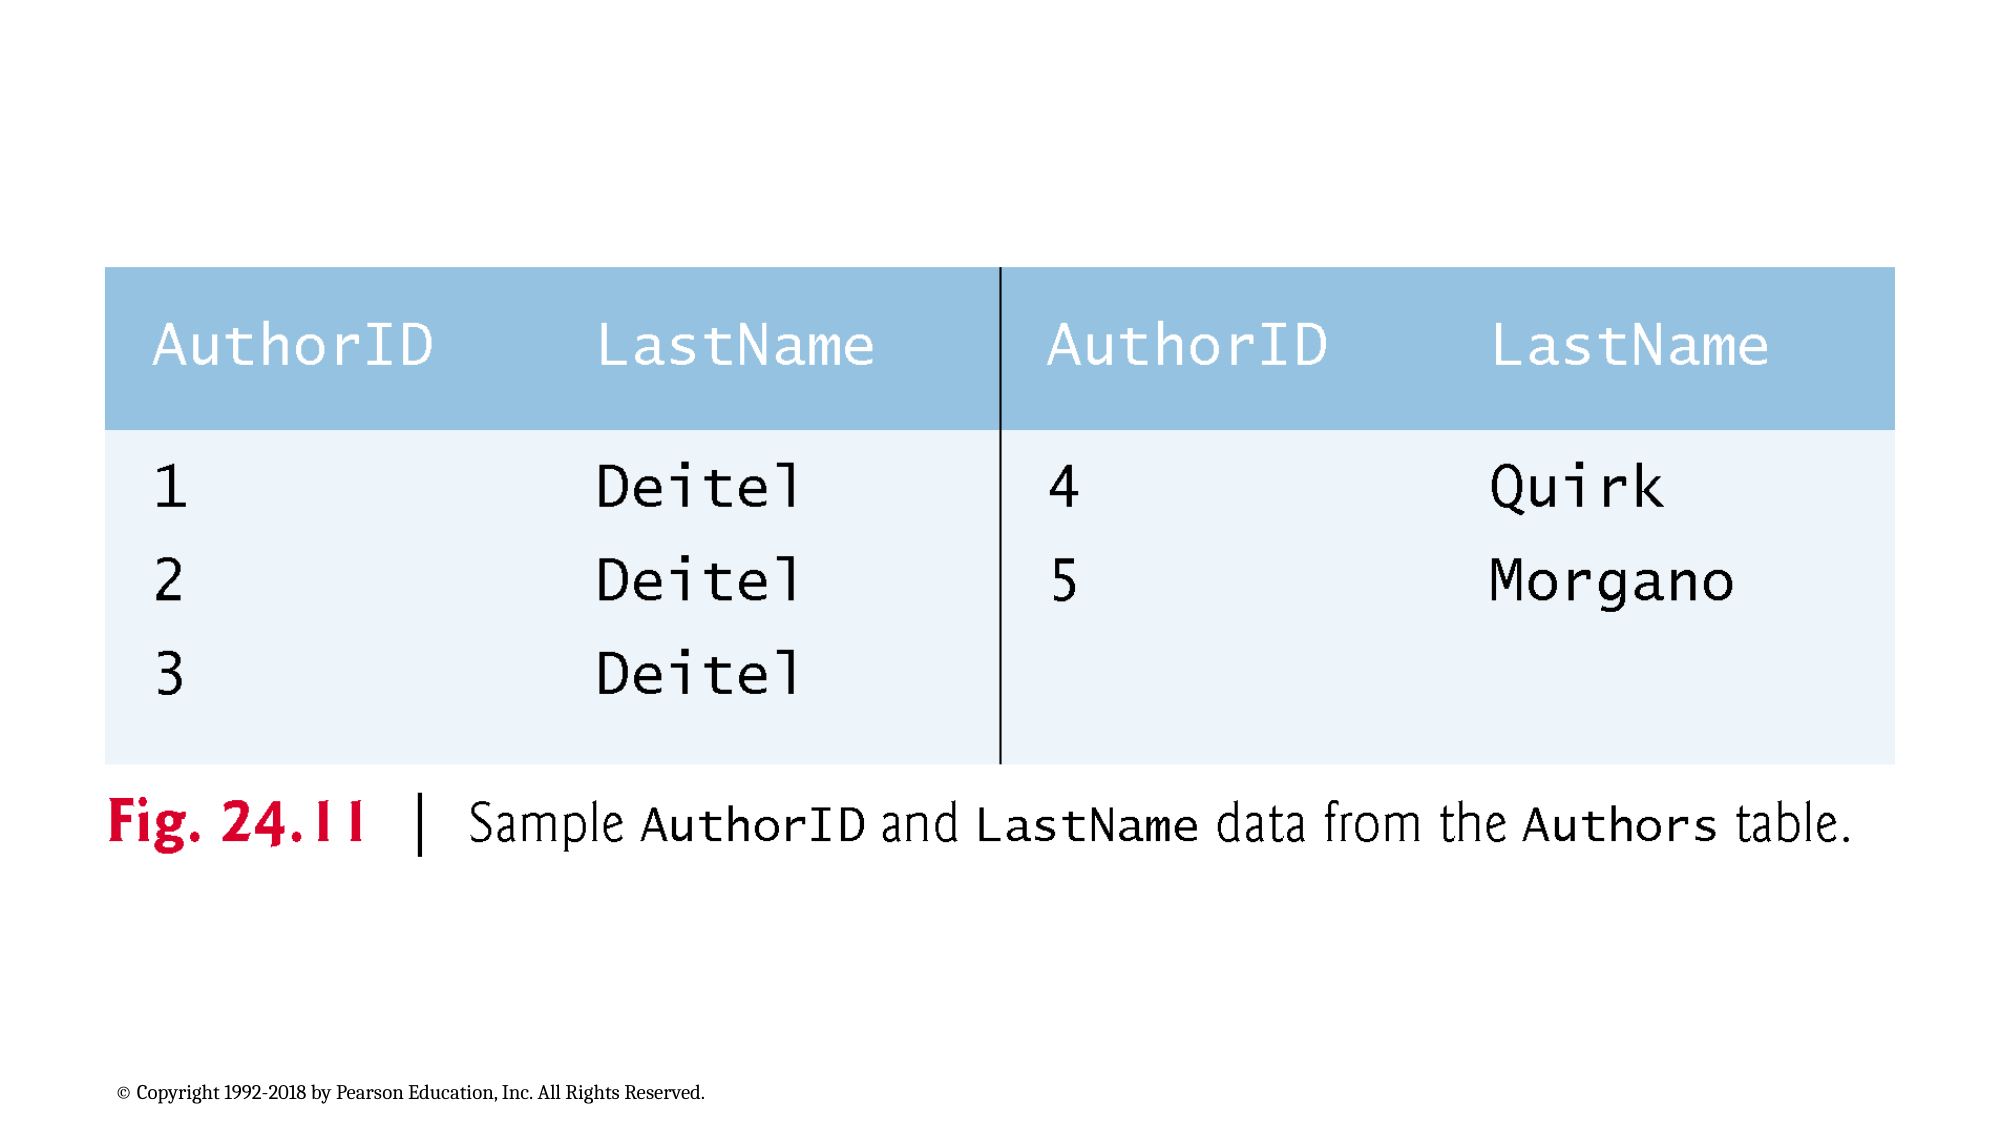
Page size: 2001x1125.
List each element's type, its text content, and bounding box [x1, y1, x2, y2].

footer © Copyright 1992-2018 by Pearson Education, Inc. All Rights Reserved. [99, 1051, 1473, 1112]
picture [0, 162, 2000, 963]
